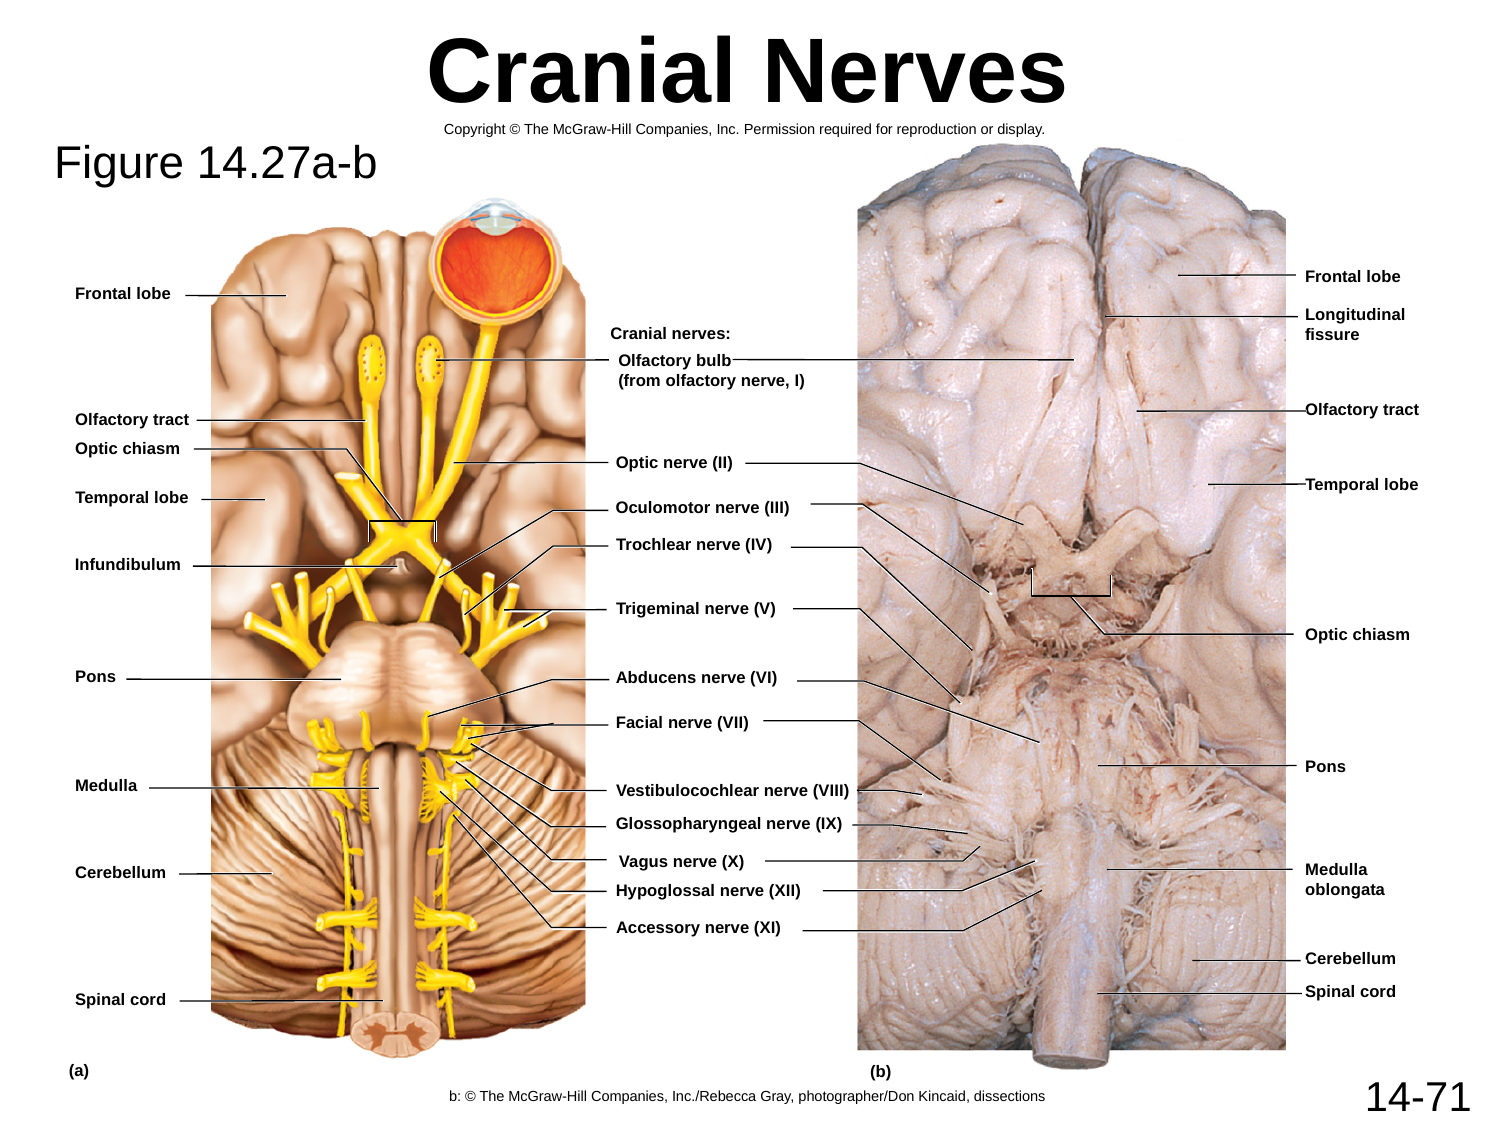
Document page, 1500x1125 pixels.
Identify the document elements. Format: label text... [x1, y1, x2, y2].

text_box Pons [75, 665, 117, 686]
text_box Temporal lobe [75, 486, 190, 507]
title Cranial Nerves [0, 0, 1499, 168]
text_box Olfactory tract [1305, 398, 1420, 419]
text_box (a) [68, 1060, 90, 1081]
slide_number 14-71 [1350, 1062, 1488, 1125]
text_box Infundibulum [74, 553, 182, 574]
text_box Temporal lobe [1305, 473, 1420, 494]
text_box Spinal cord [75, 988, 167, 1010]
text_box Cerebellum [1305, 947, 1397, 968]
text_box b: © The McGraw-Hill Companies, Inc./Rebecca Gray, photographer/Don Kincaid, dissections [240, 1085, 1255, 1112]
text_box Medulla [75, 775, 138, 796]
text_box Frontal lobe [1304, 265, 1401, 286]
text_box Medulla oblongata [1305, 859, 1400, 900]
text_box Figure 14.27a-b [37, 125, 395, 195]
text_box Optic chiasm [75, 437, 181, 458]
text_box Pons [1305, 755, 1347, 776]
text_box Olfactory tract [75, 408, 190, 429]
picture [207, 136, 1288, 1078]
text_box Spinal cord [1305, 981, 1397, 1002]
text_box Longitudinal fissure [1305, 303, 1421, 344]
text_box Copyright © The McGraw-Hill Companies, Inc. Permission required for reproduction or display. [237, 112, 1252, 134]
text_box Frontal lobe [74, 282, 171, 303]
text_box Optic chiasm [1305, 624, 1411, 645]
text_box Cerebellum [75, 861, 167, 882]
